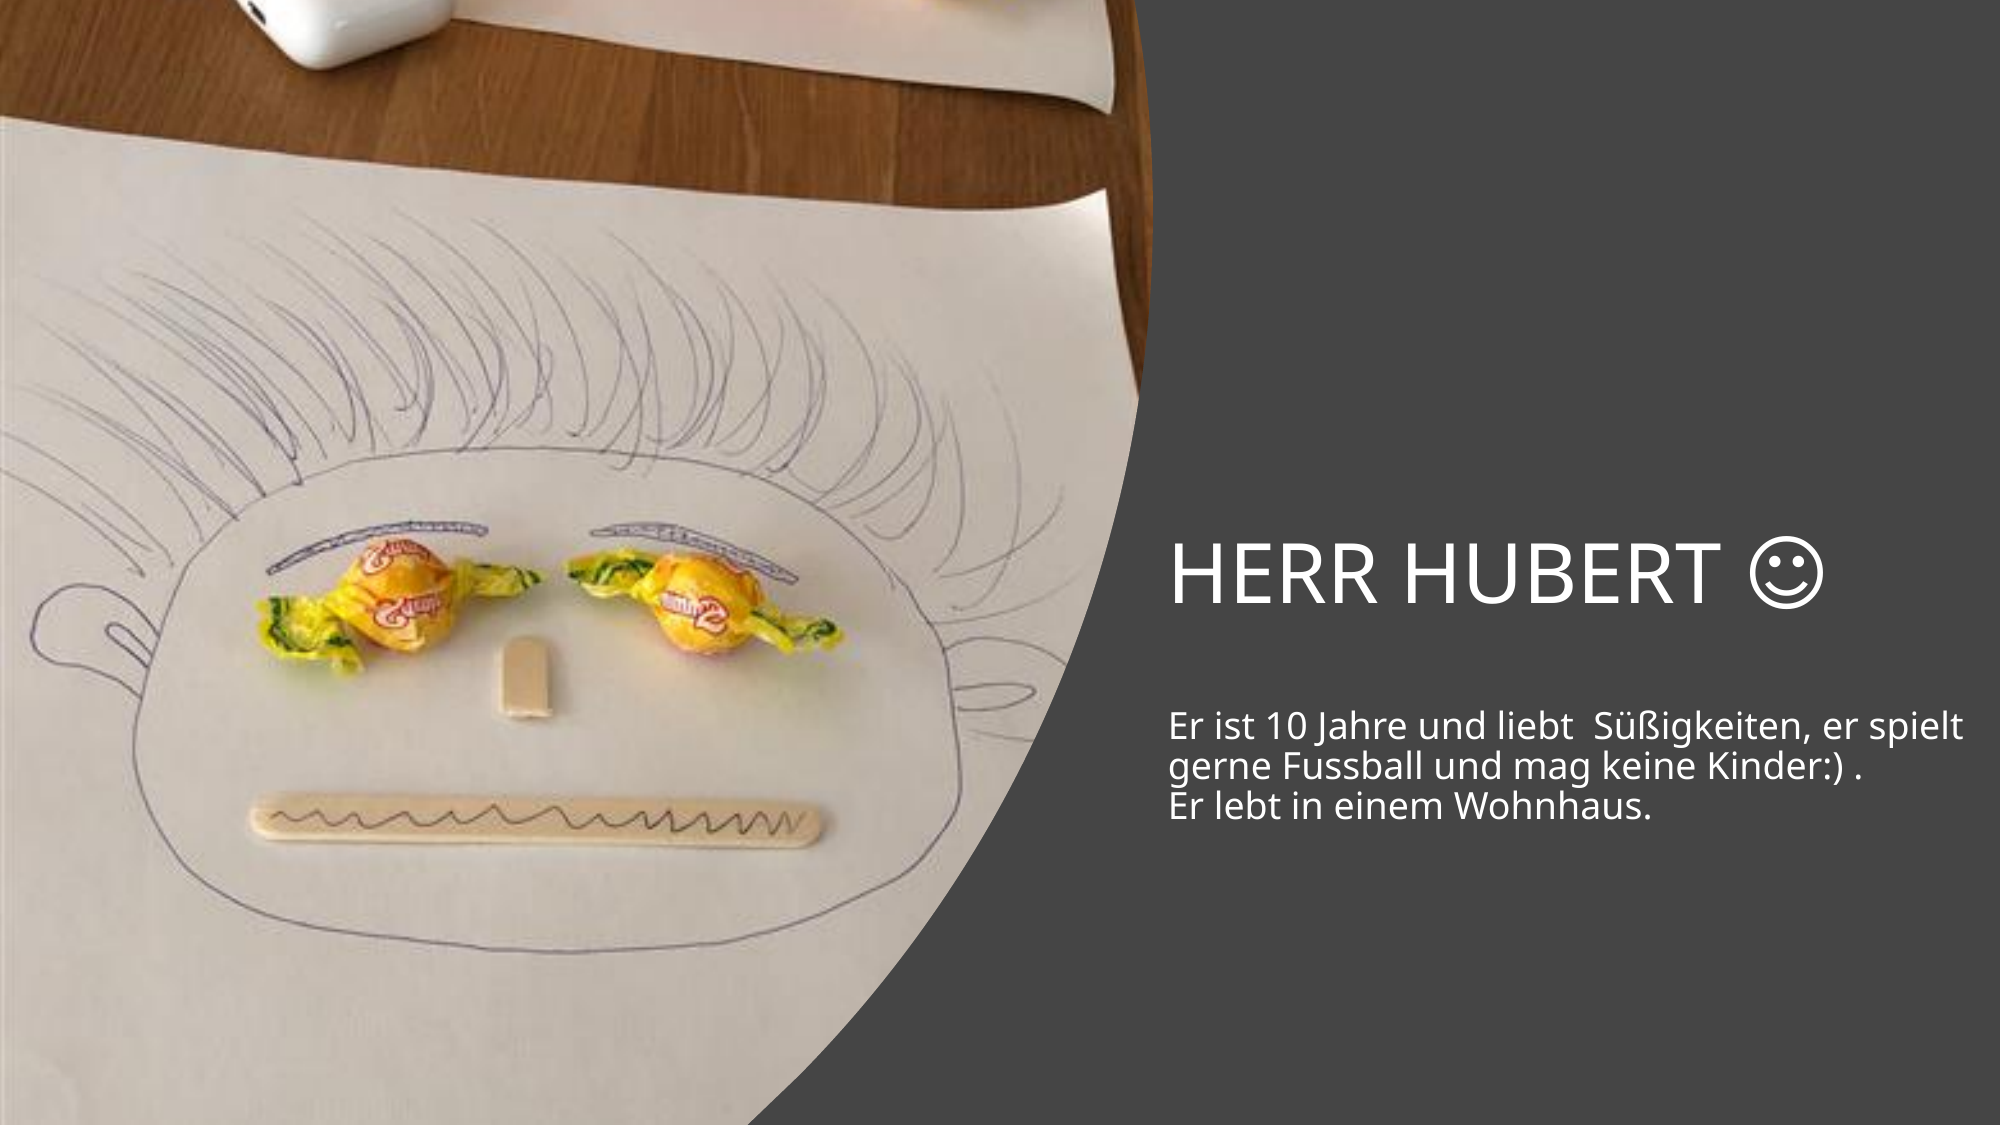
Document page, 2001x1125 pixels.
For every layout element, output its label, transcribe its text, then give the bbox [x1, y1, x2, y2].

text_box [1153, 524, 1225, 586]
picture [0, 0, 1153, 1125]
title HERR HUBERT ☺ Er ist 10 Jahre und liebt Süßigkeiten, er spielt gerne Fussball und mag keine Kinder:) . Er lebt in einem Wohnhaus. [1153, 368, 2000, 958]
